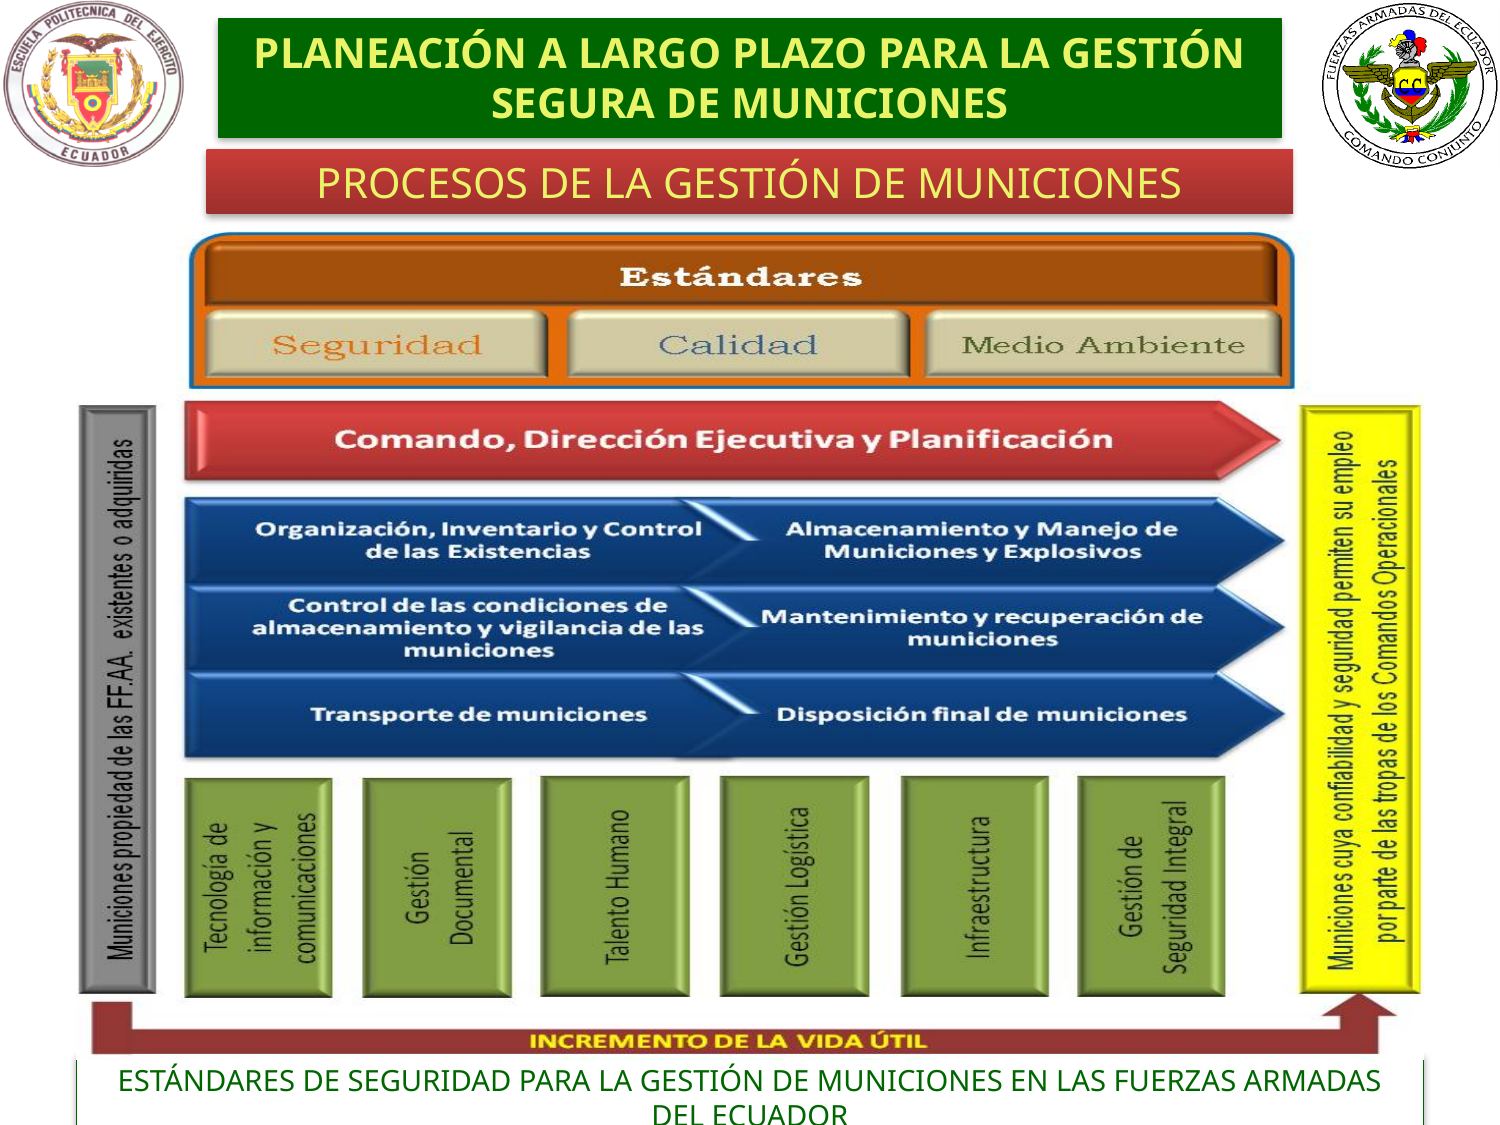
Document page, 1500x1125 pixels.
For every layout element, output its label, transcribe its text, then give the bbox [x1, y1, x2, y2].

picture [76, 231, 1424, 1061]
text_box PLANEACIÓN A LARGO PLAZO PARA LA GESTIÓN SEGURA DE MUNICIONES [218, 18, 1282, 138]
text_box PROCESOS DE LA GESTIÓN DE MUNICIONES [206, 149, 1294, 214]
